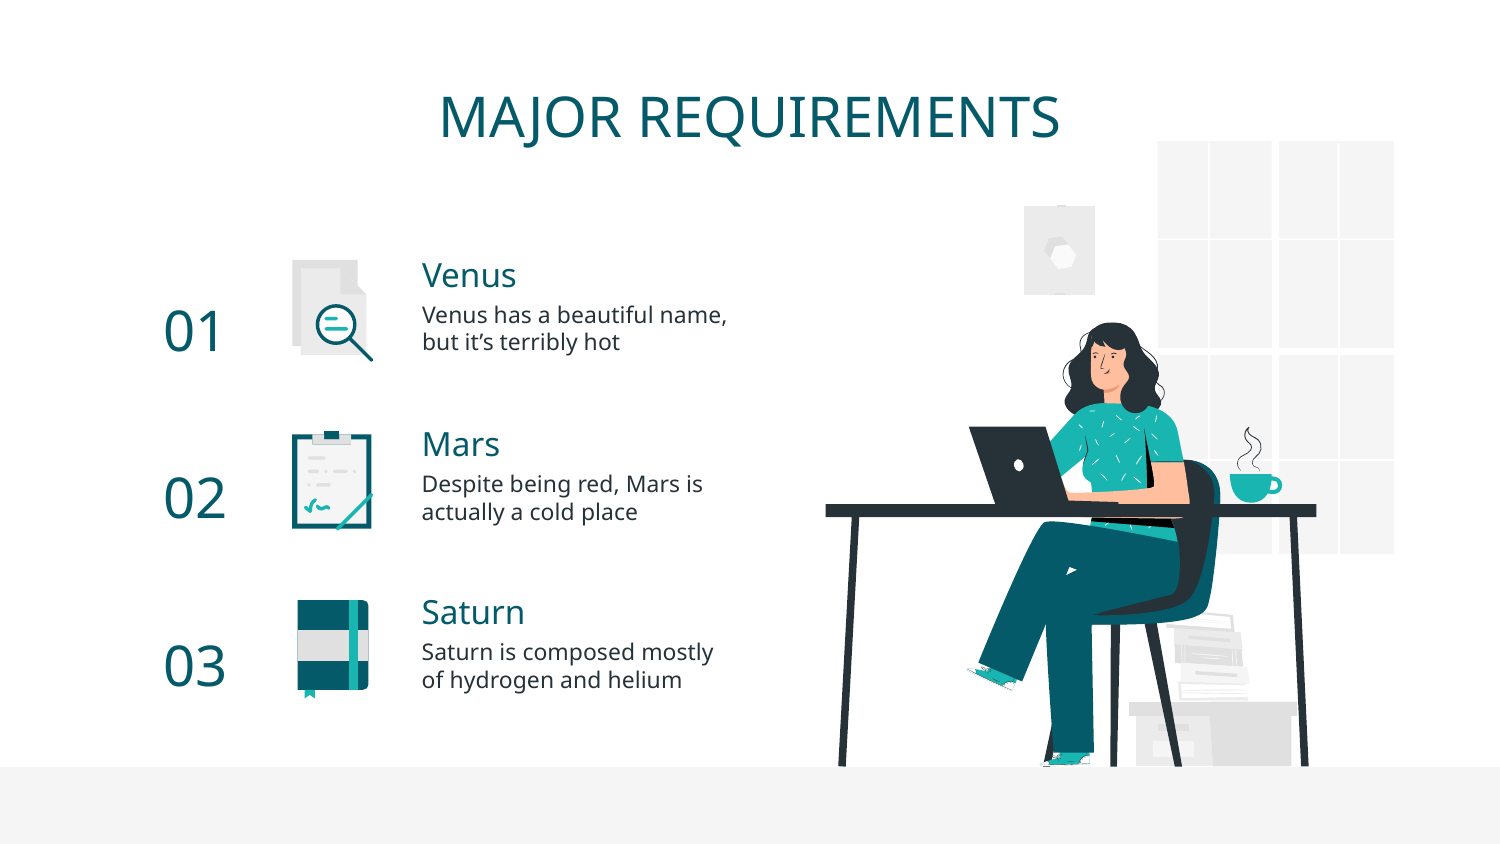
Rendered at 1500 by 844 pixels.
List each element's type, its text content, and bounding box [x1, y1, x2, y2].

title 01 [118, 279, 243, 355]
title 02 [118, 447, 243, 531]
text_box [825, 322, 1317, 767]
subtitle Mars [406, 420, 750, 465]
subtitle Saturn is composed mostly of hydrogen and helium [406, 633, 750, 708]
subtitle Venus has a beautiful name, but it’s terribly hot [407, 296, 751, 371]
title 03 [118, 615, 243, 699]
subtitle Saturn [406, 588, 750, 633]
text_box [291, 259, 375, 362]
subtitle Despite being red, Mars is actually a cold place [406, 465, 750, 540]
title MAJOR REQUIREMENTS [118, 88, 1382, 142]
subtitle Venus [407, 251, 751, 296]
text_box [297, 599, 369, 699]
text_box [291, 430, 375, 531]
